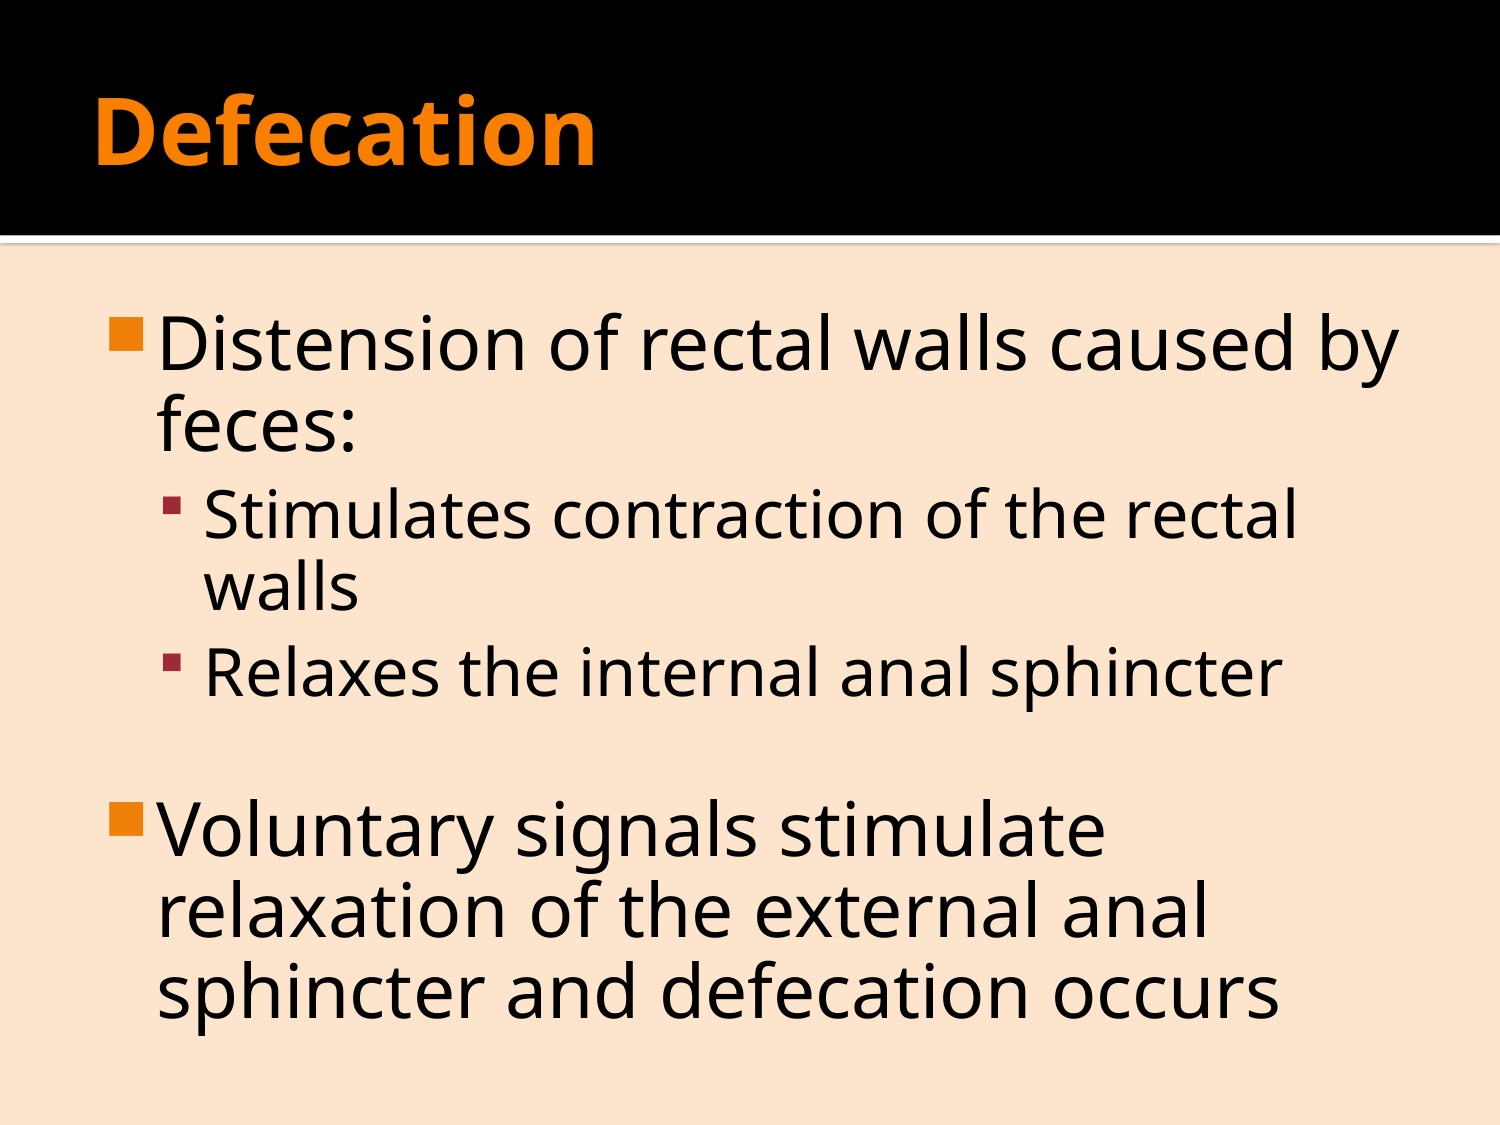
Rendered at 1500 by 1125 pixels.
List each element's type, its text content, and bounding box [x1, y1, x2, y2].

title Defecation [75, 25, 1425, 231]
list Distension of rectal walls caused by feces: Stimulates contraction of the rectal walls Relaxes the internal anal sphincter Voluntary signals stimulate relaxation of the external anal sphincter and defecation occurs [75, 291, 1425, 1050]
